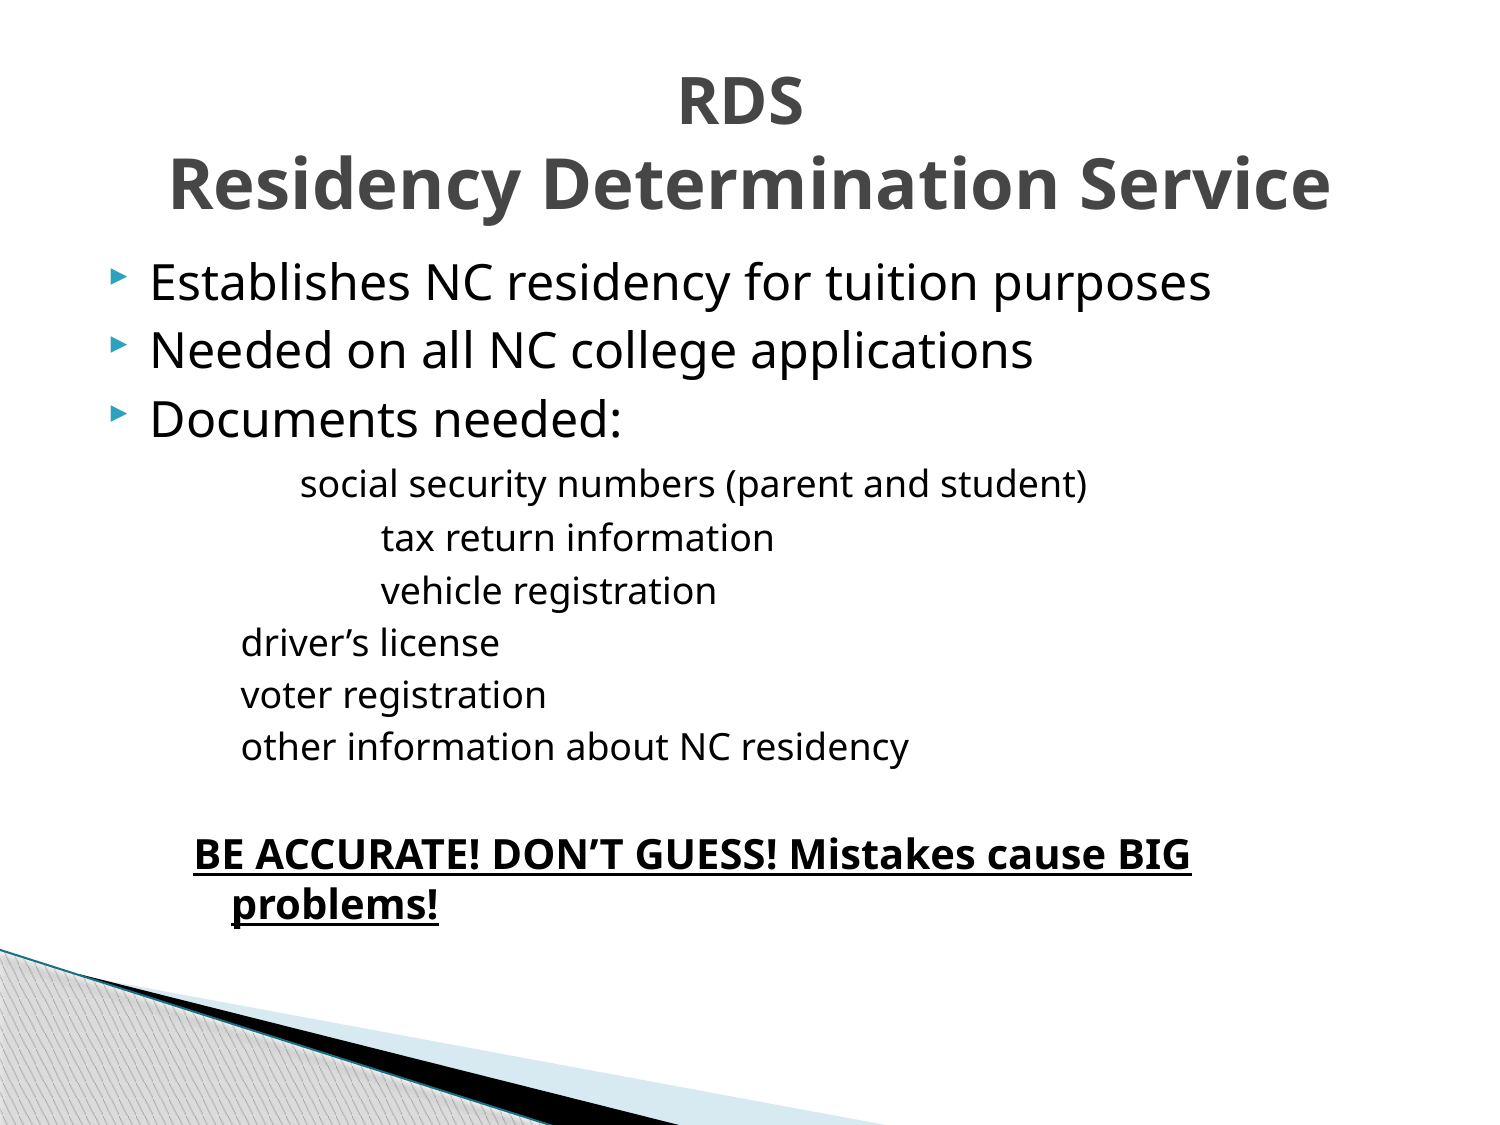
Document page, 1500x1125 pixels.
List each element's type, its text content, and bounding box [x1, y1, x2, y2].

title RDS Residency Determination Service [75, 45, 1425, 233]
list Establishes NC residency for tuition purposes Needed on all NC college applications Documents needed: social security numbers (parent and student) tax return information vehicle registration driver’s license voter registration other information about NC residency BE ACCURATE! DON’T GUESS! Mistakes cause BIG problems! [74, 242, 1426, 986]
